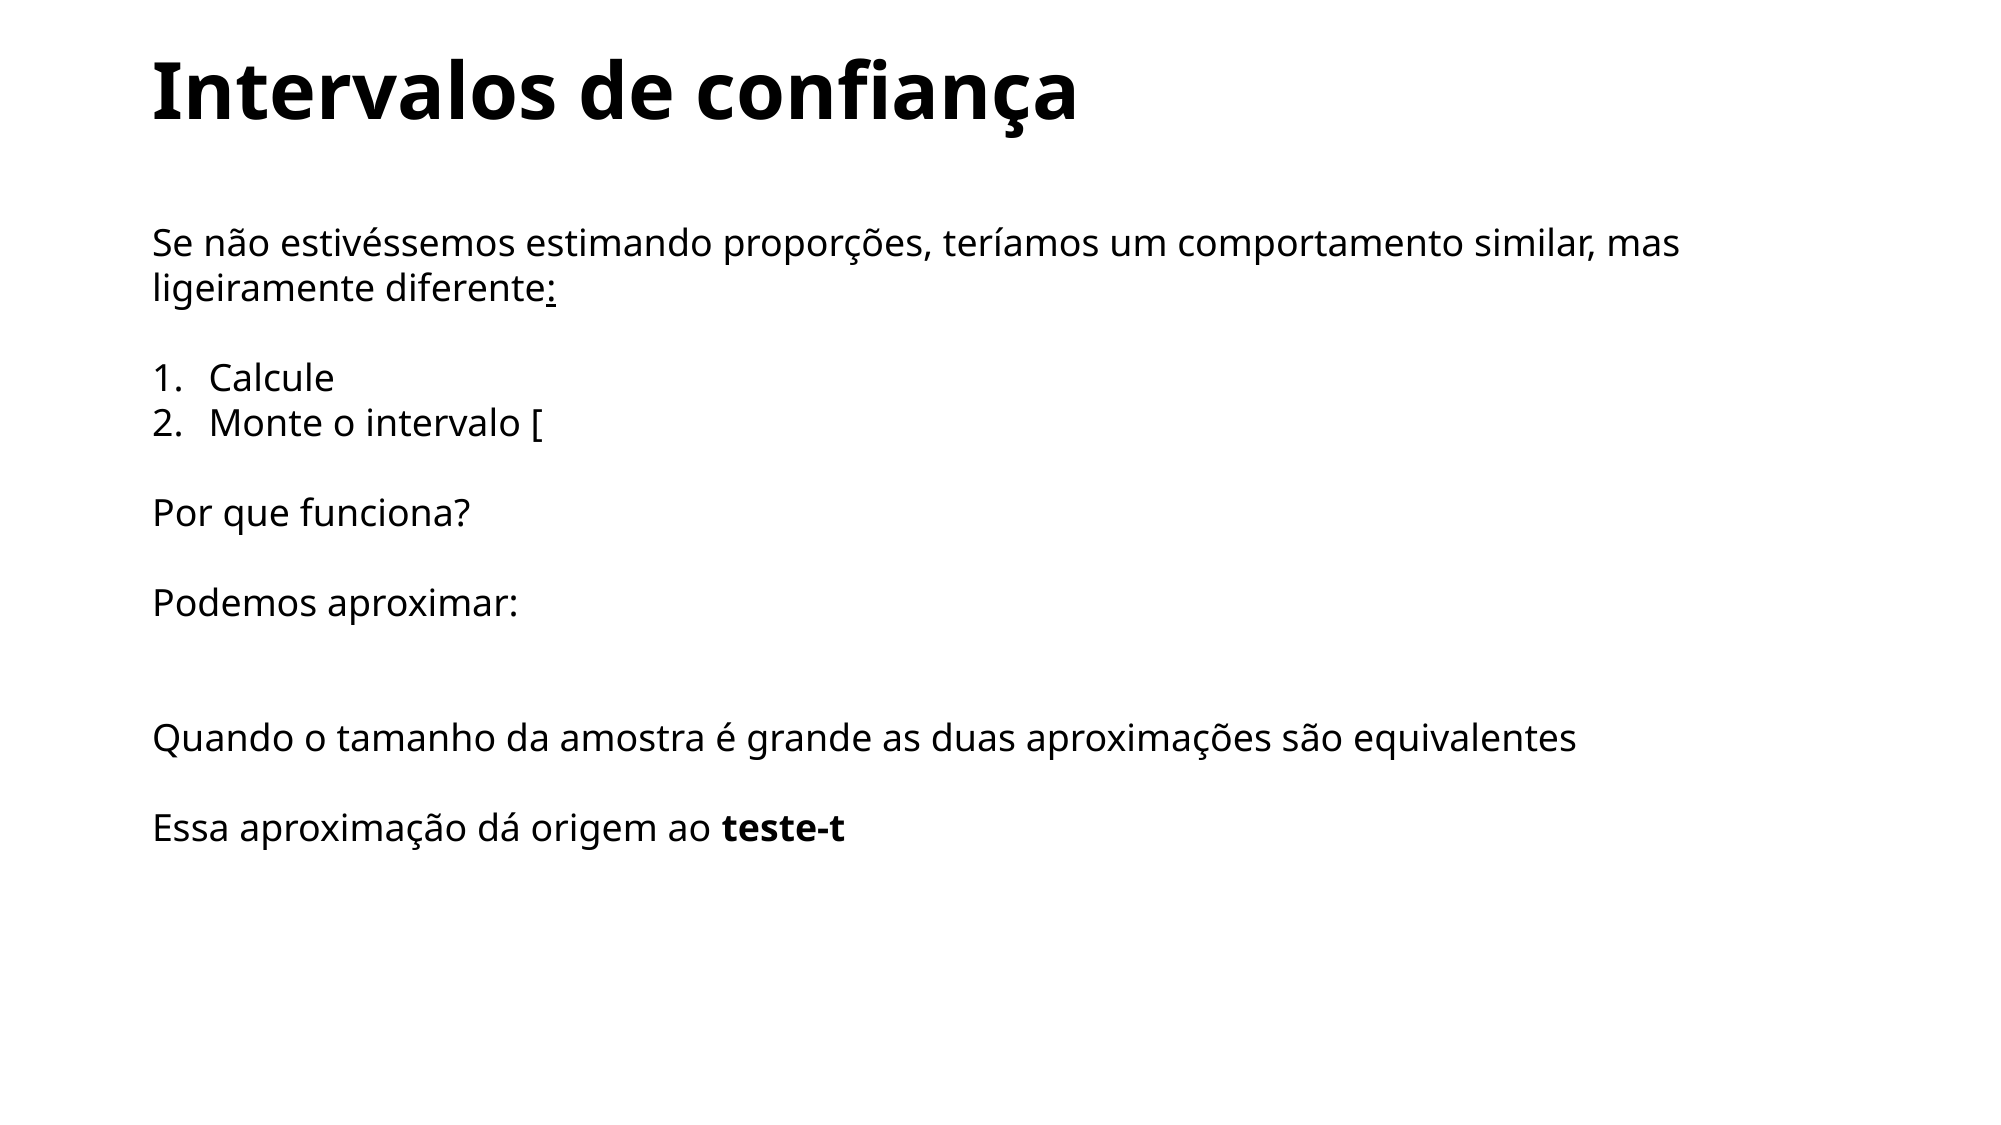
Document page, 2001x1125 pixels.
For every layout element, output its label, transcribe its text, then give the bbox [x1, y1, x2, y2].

text_box [137, 225, 1878, 342]
title Intervalos de confiança [137, 59, 1863, 128]
